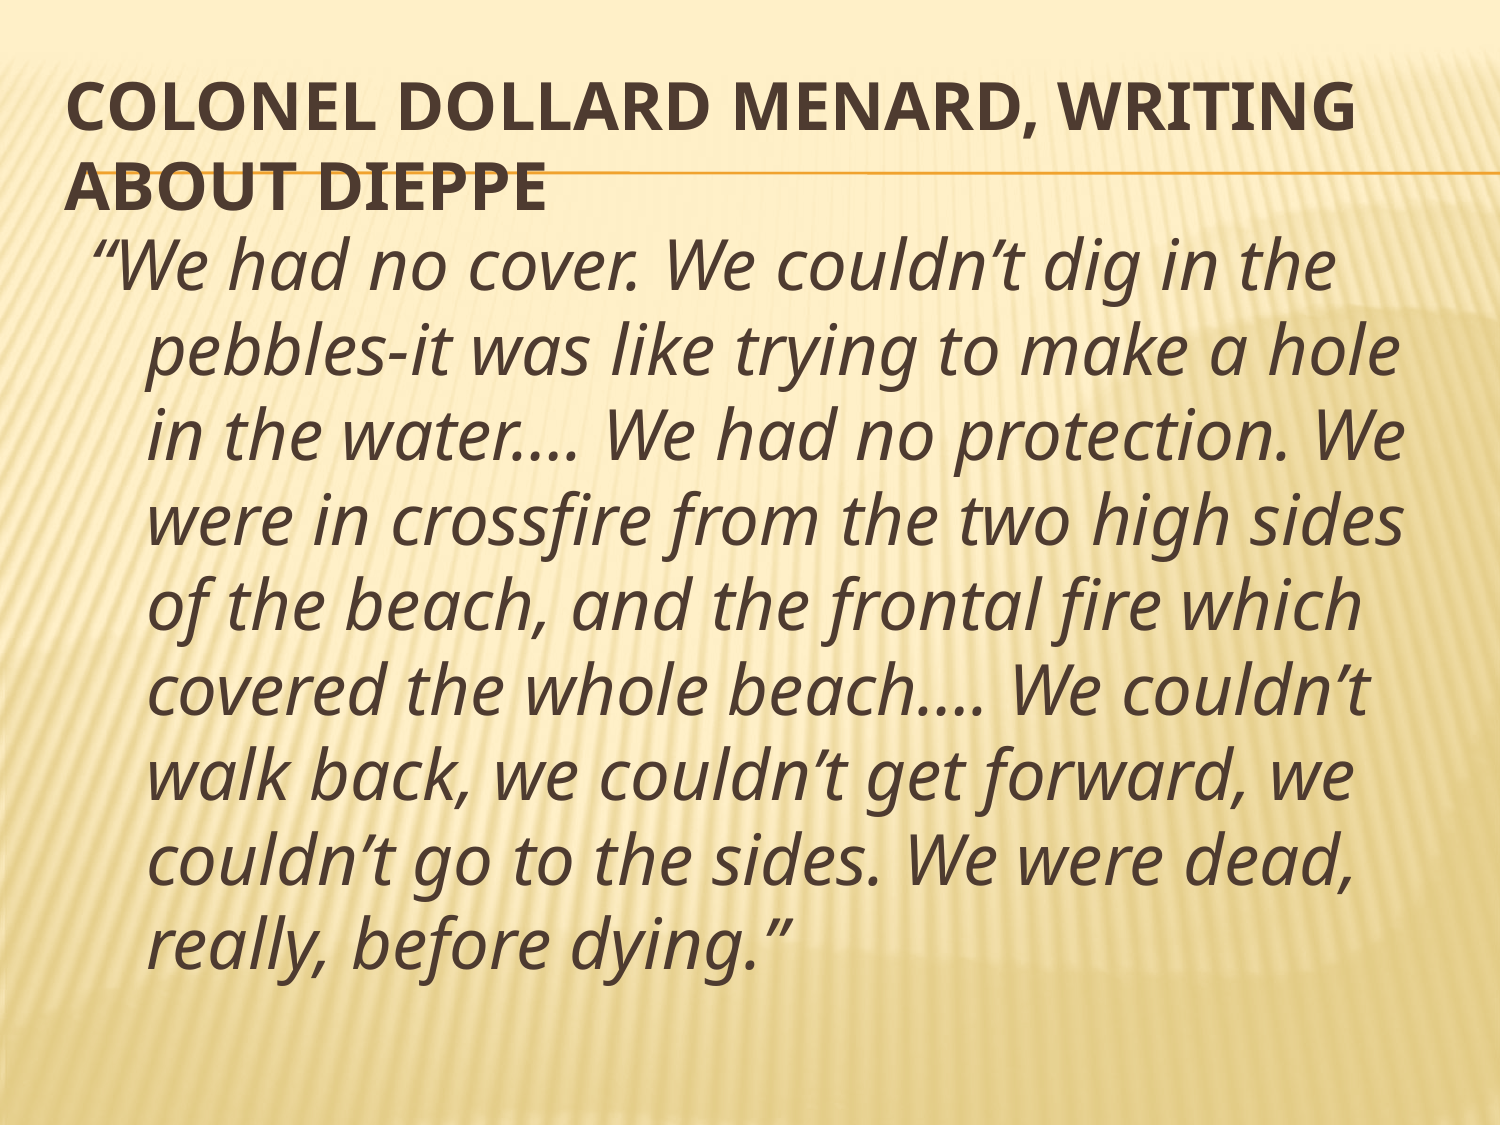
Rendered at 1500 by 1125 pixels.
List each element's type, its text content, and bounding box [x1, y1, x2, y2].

title Colonel Dollard Menard, writing about Dieppe [50, 75, 1475, 213]
list “We had no cover. We couldn’t dig in the pebbles-it was like trying to make a hole in the water…. We had no protection. We were in crossfire from the two high sides of the beach, and the frontal fire which covered the whole beach…. We couldn’t walk back, we couldn’t get forward, we couldn’t go to the sides. We were dead, really, before dying.” [75, 212, 1425, 1005]
